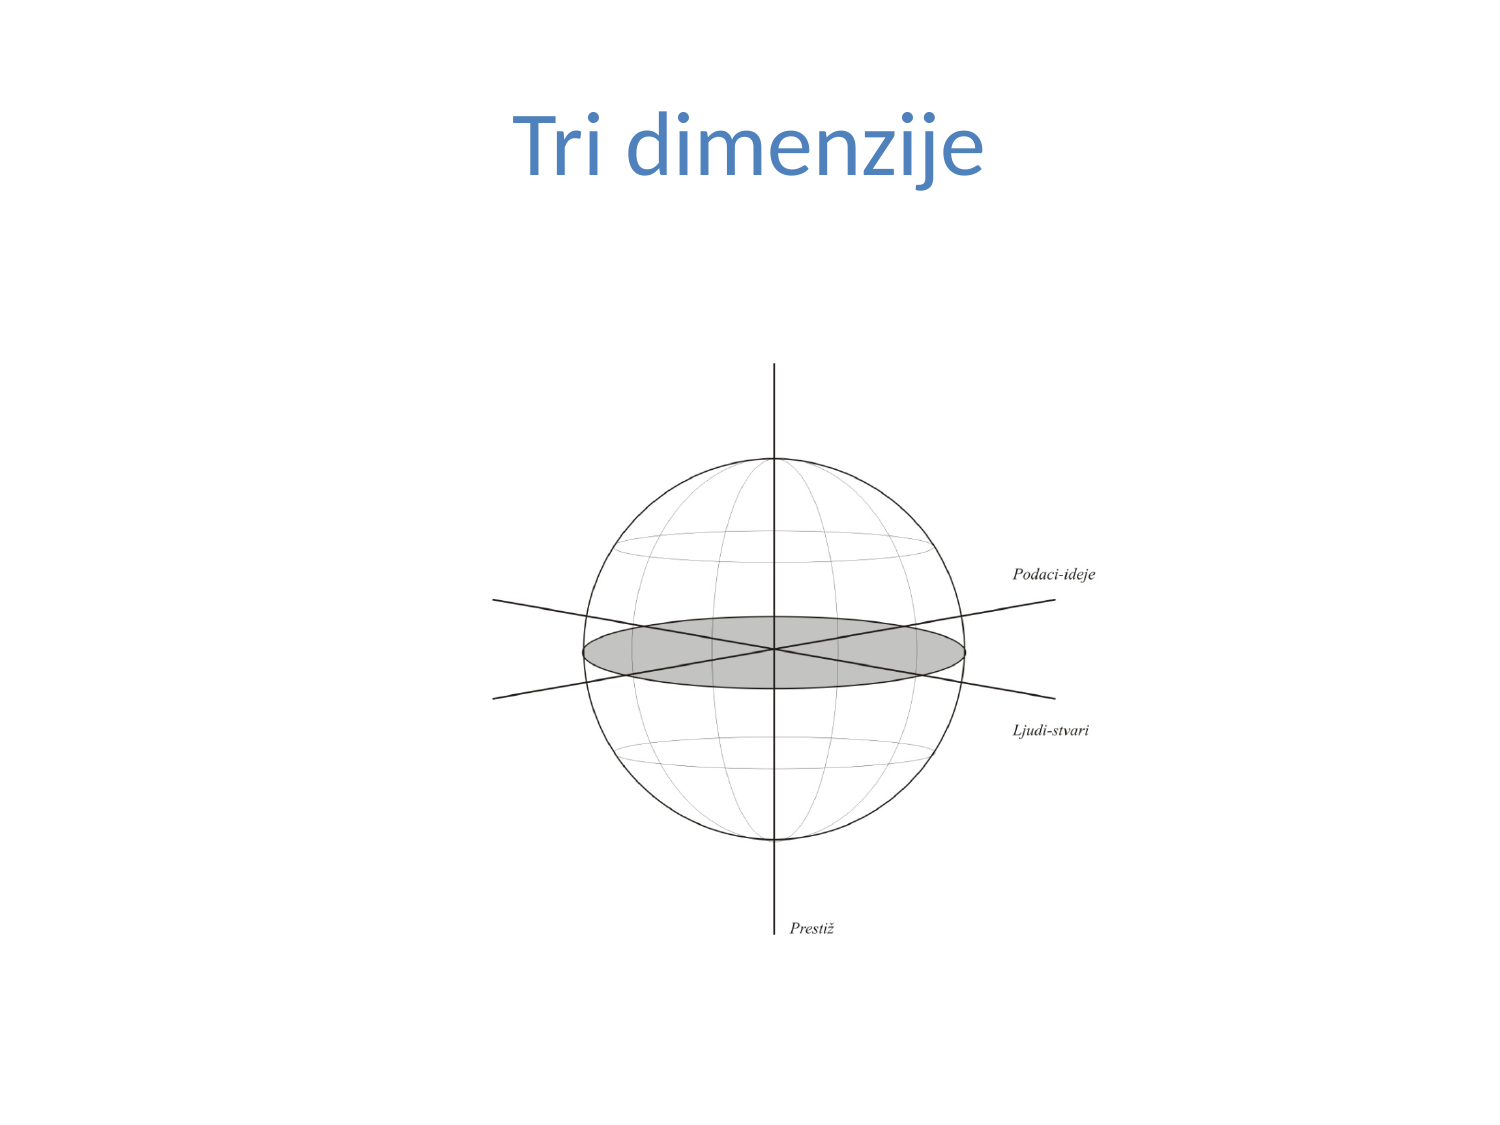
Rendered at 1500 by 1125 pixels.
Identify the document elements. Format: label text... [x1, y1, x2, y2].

title Tri dimenzije [75, 45, 1425, 233]
picture [491, 362, 1183, 955]
